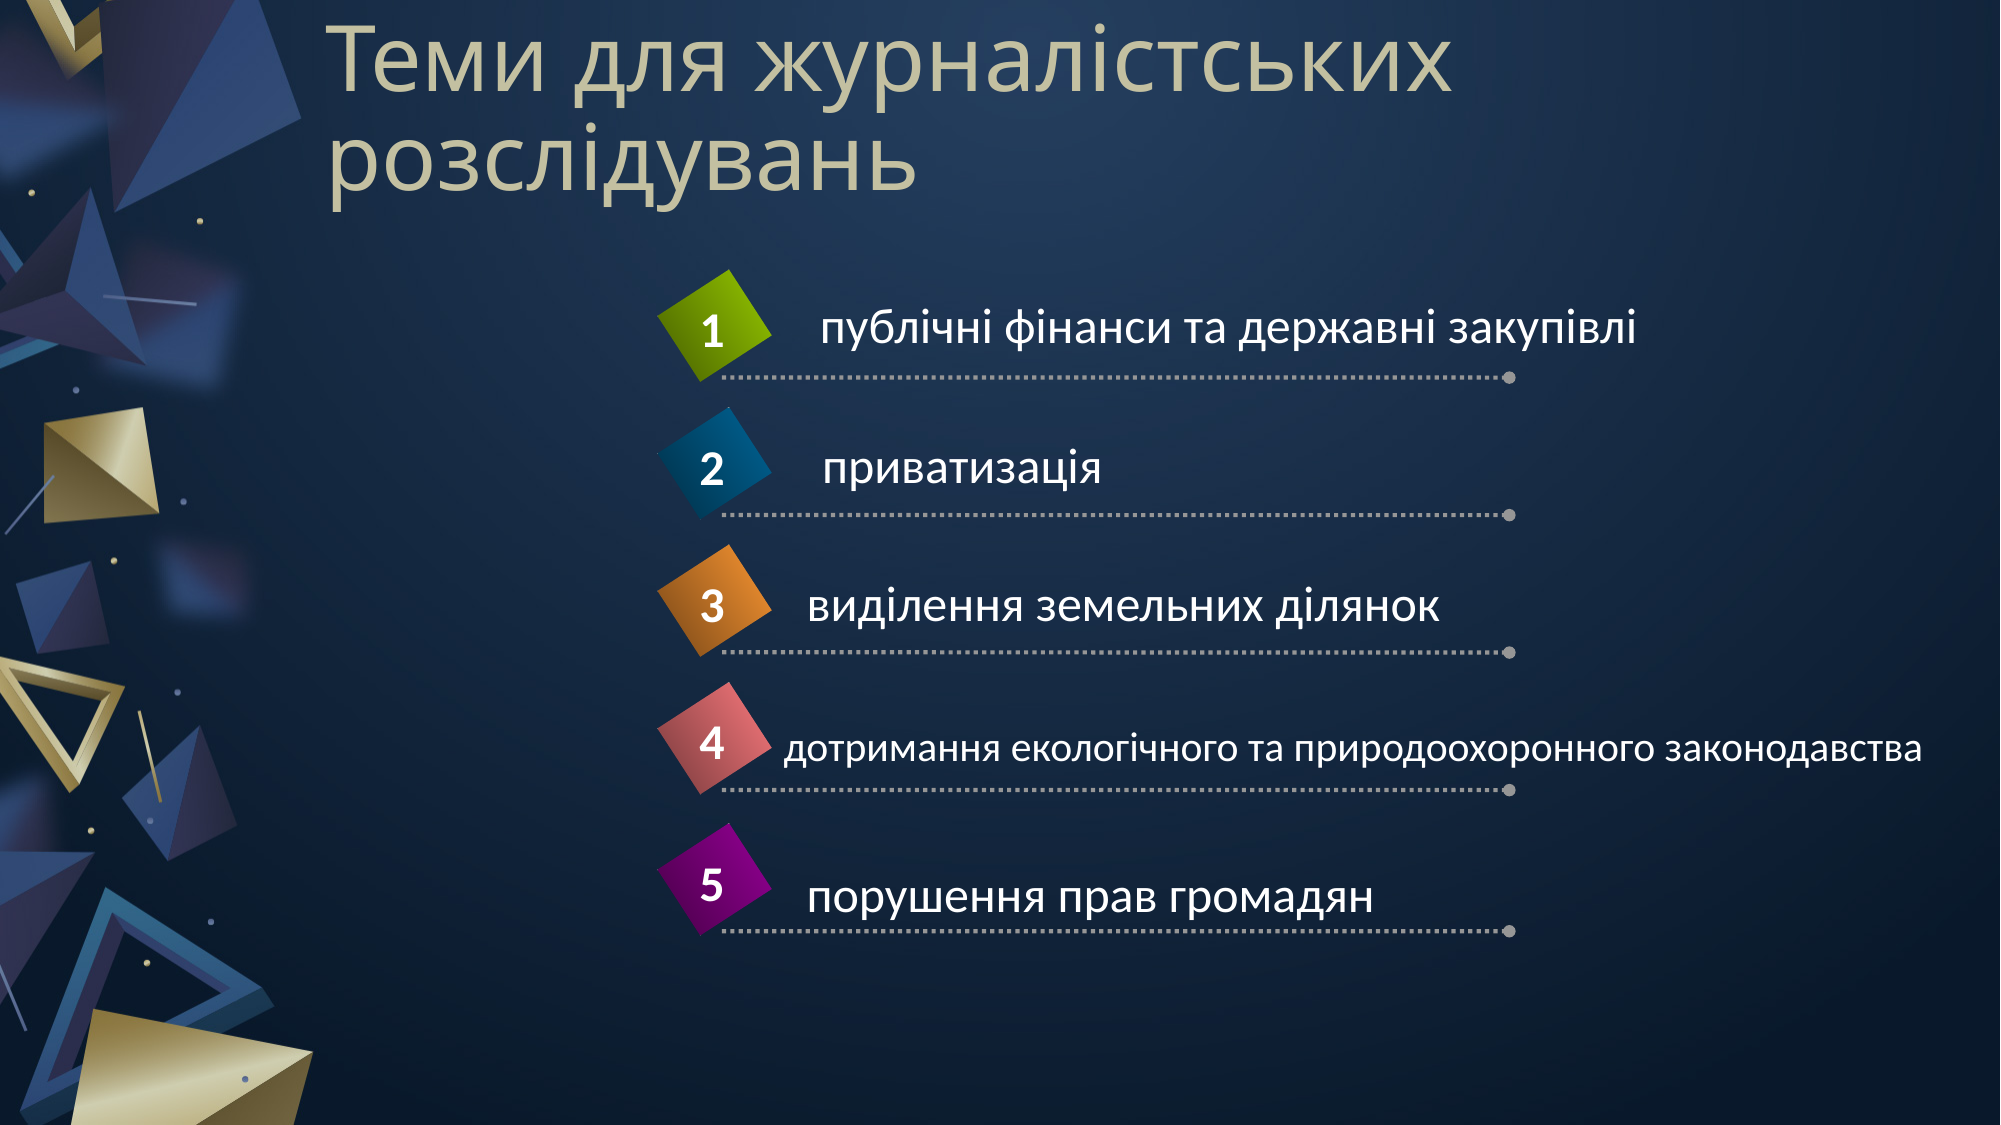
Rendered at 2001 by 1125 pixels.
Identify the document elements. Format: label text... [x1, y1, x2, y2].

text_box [671, 286, 1657, 378]
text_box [671, 423, 1510, 516]
picture [0, 0, 2000, 1125]
title Теми для журналістських розслідувань [310, 47, 1863, 176]
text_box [671, 840, 1510, 932]
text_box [671, 561, 1510, 653]
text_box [671, 698, 1943, 791]
